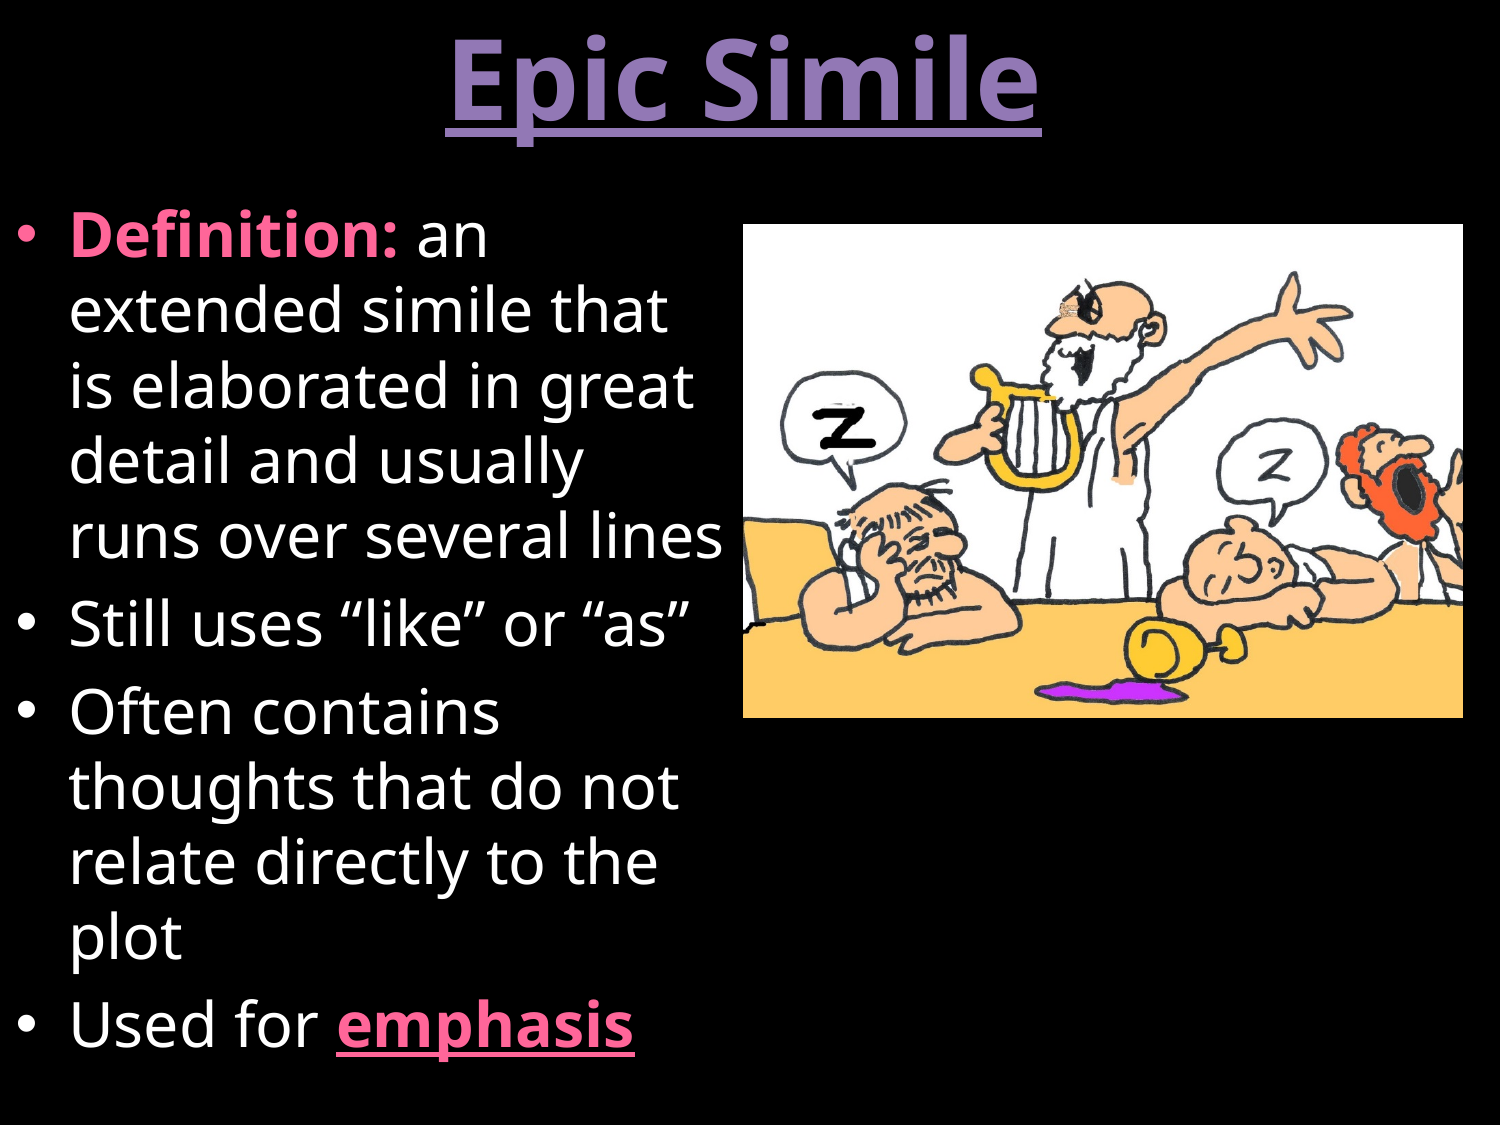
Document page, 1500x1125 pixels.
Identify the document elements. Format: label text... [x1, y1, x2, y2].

list Definition: an extended simile that is elaborated in great detail and usually runs over several lines Still uses “like” or “as” Often contains thoughts that do not relate directly to the plot Used for emphasis [0, 187, 744, 1125]
picture [743, 224, 1463, 718]
text_box Epic Simile [430, 0, 1058, 150]
